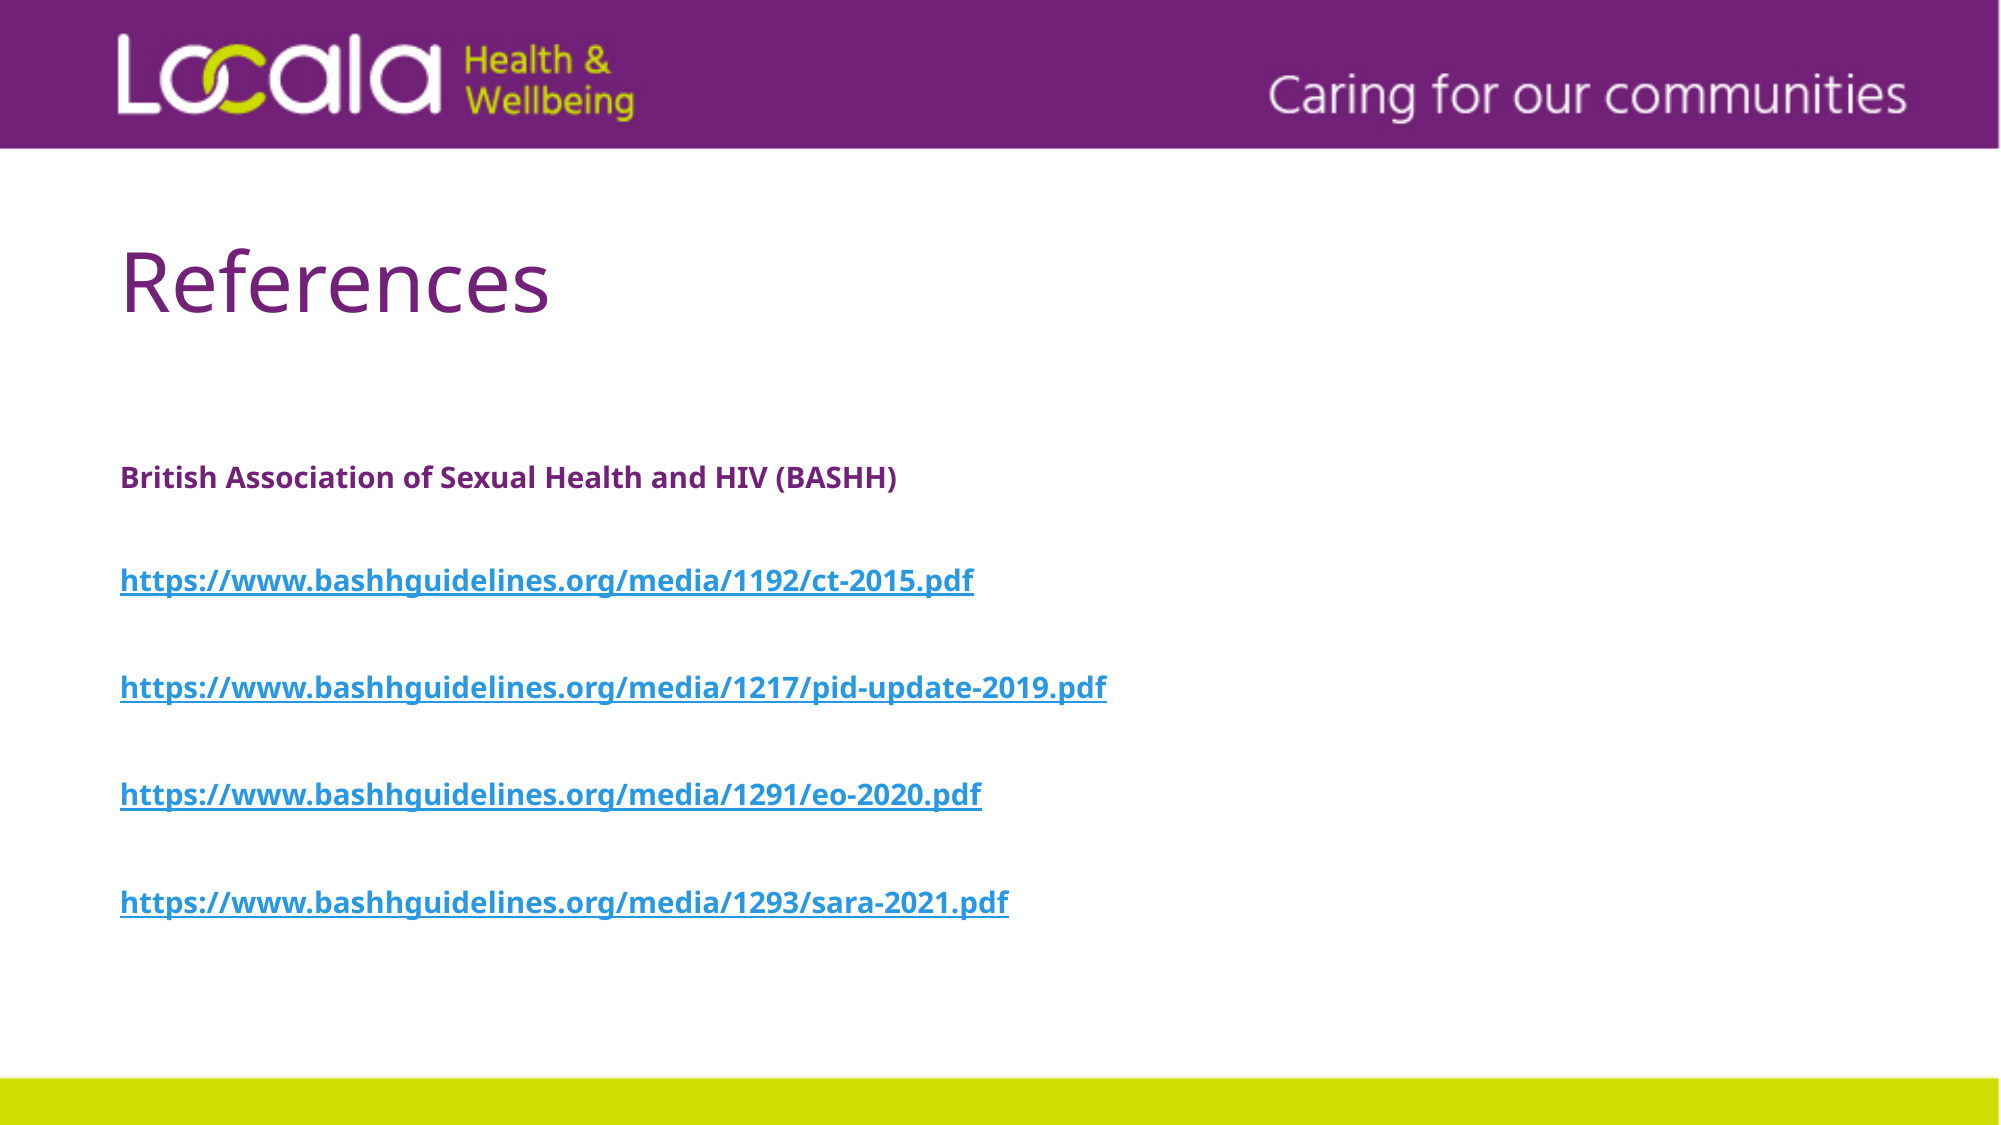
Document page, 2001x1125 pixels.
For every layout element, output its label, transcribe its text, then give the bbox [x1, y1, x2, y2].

picture [0, 0, 2001, 1125]
list British Association of Sexual Health and HIV (BASHH) https://www.bashhguidelines.org/media/1192/ct-2015.pdf https://www.bashhguidelines.org/media/1217/pid-update-2019.pdf https://www.bashhguidelines.org/media/1291/eo-2020.pdf https://www.bashhguidelines.org/media/1293/sara-2021.pdf [104, 451, 1839, 933]
title References [104, 222, 1839, 419]
